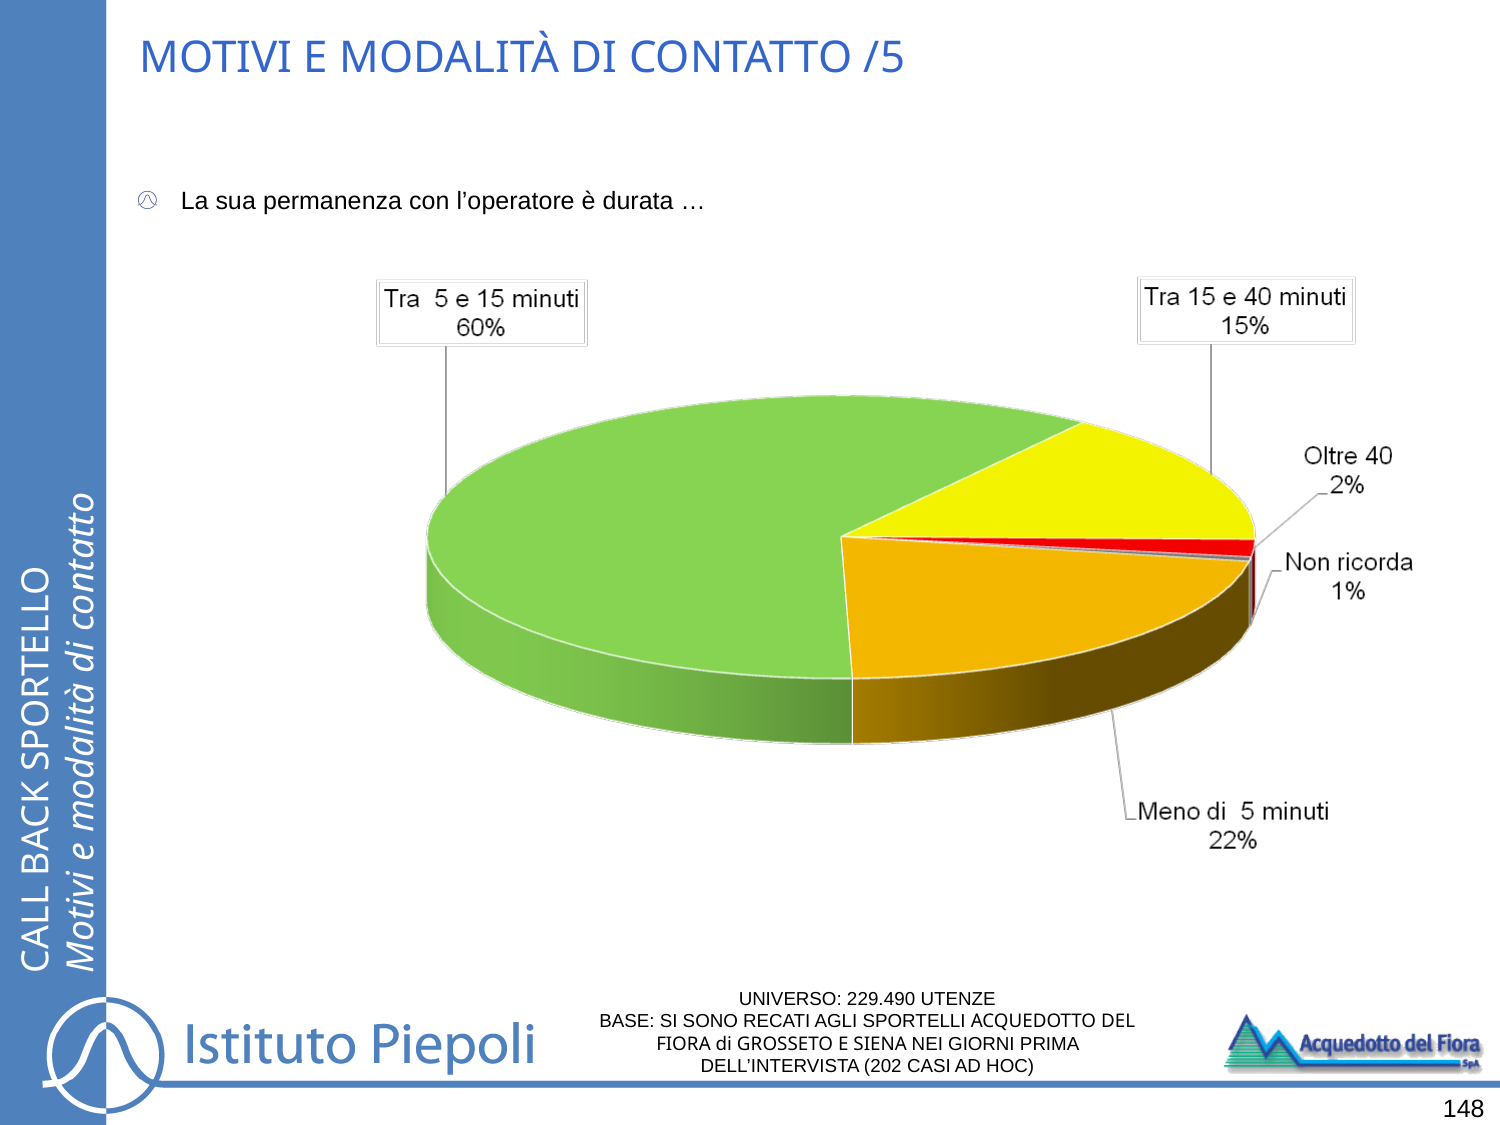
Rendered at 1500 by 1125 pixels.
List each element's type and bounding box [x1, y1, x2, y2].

list [173, 194, 1500, 1125]
text_box [122, 176, 1471, 223]
picture [0, 0, 1500, 1125]
text_box [3, 12, 109, 988]
picture [137, 190, 157, 209]
title [124, 21, 1471, 141]
